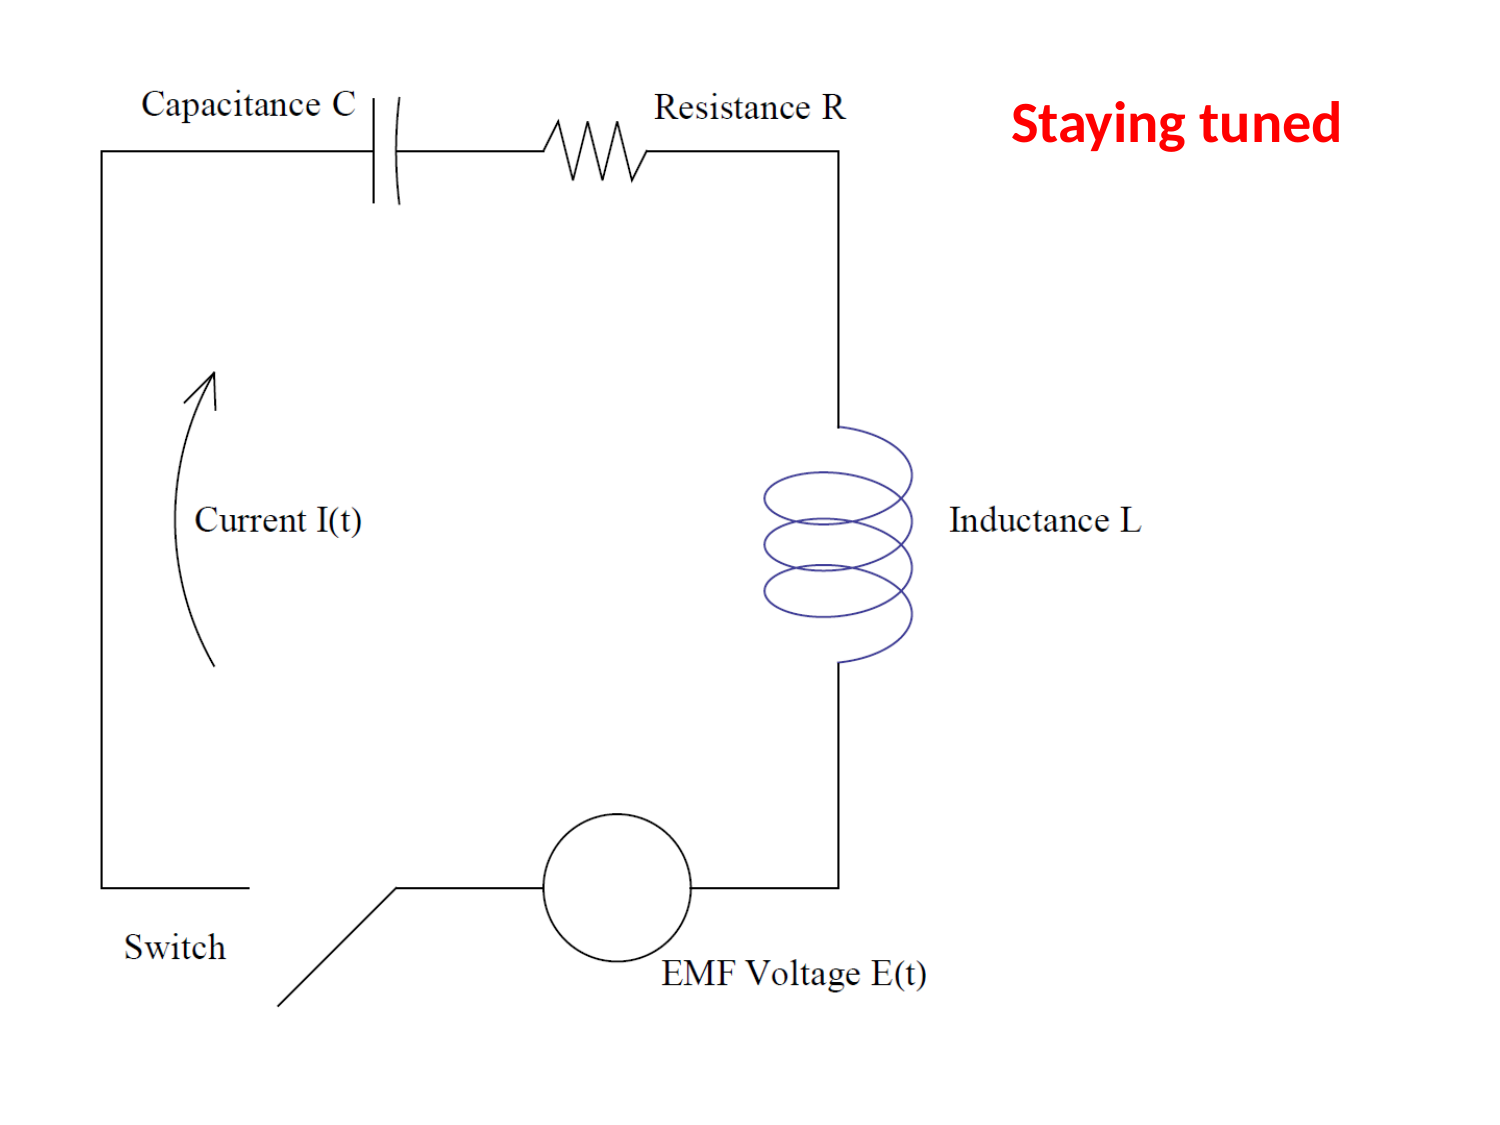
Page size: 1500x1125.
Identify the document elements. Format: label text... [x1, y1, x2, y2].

picture [62, 70, 1174, 1055]
text_box Staying tuned [1178, 77, 1359, 162]
